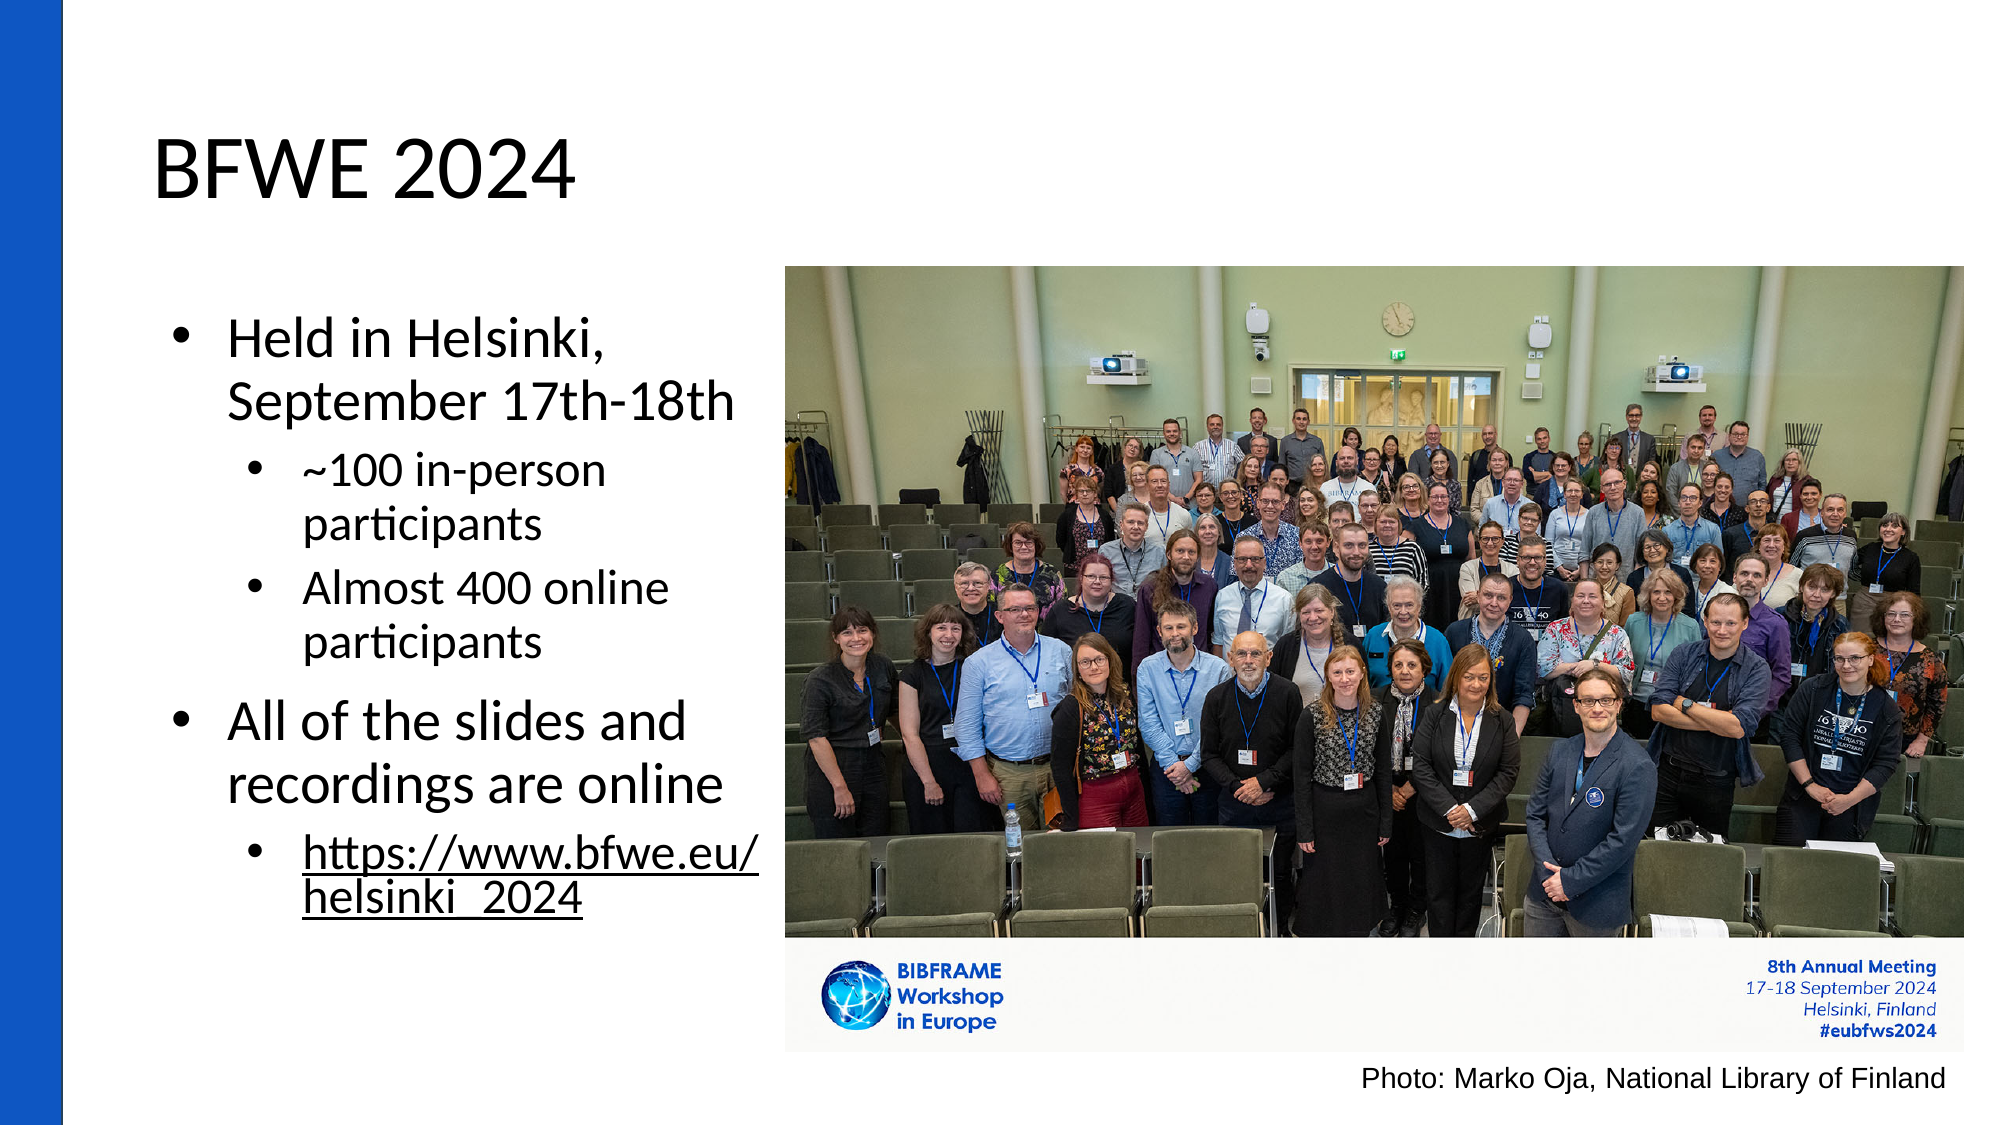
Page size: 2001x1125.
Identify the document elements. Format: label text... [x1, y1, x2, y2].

text_box Photo: Marko Oja, National Library of Finland [1346, 1059, 1963, 1102]
title BFWE 2024 [137, 59, 1863, 278]
list Held in Helsinki, September 17th-18th ~100 in-person participants Almost 400 online participants All of the slides and recordings are online https://www.bfwe.eu/helsinki_2024 [137, 299, 780, 1014]
picture [785, 266, 1964, 1052]
